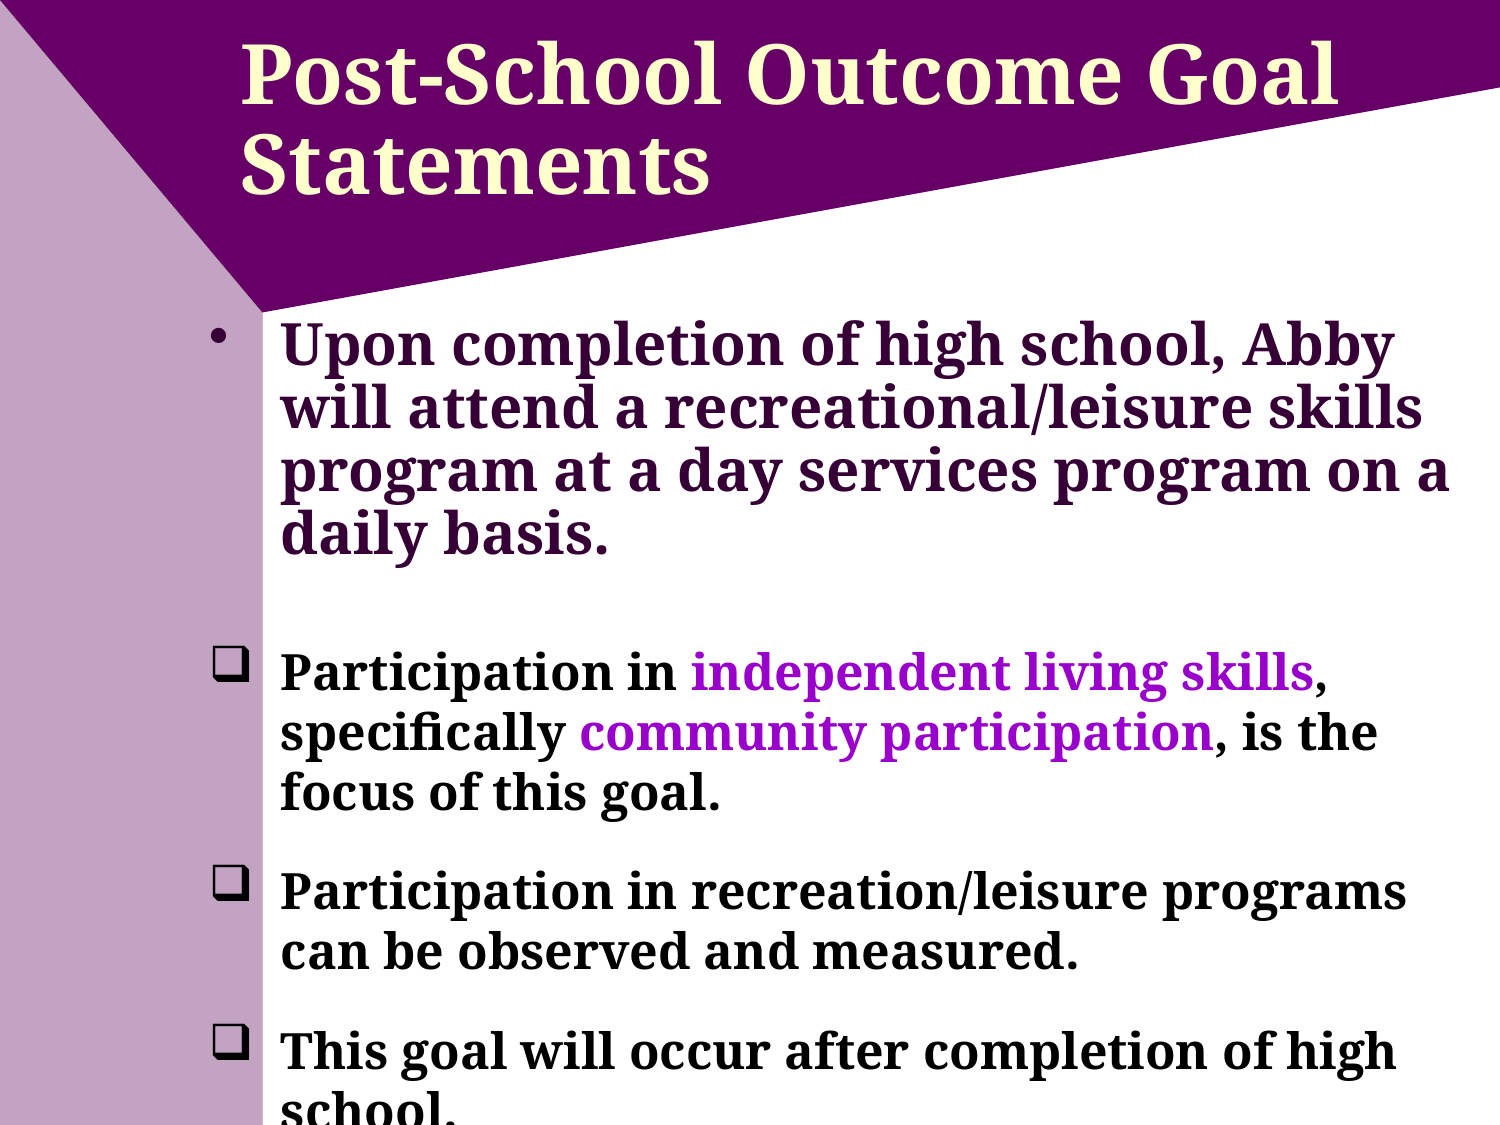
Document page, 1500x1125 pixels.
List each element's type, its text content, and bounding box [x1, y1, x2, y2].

list Upon completion of high school, Abby will attend a recreational/leisure skills program at a day services program on a daily basis. Participation in independent living skills, specifically community participation, is the focus of this goal. Participation in recreation/leisure programs can be observed and measured. This goal will occur after completion of high school. [200, 299, 1500, 1125]
title Post-School Outcome Goal Statements [225, 24, 1500, 213]
